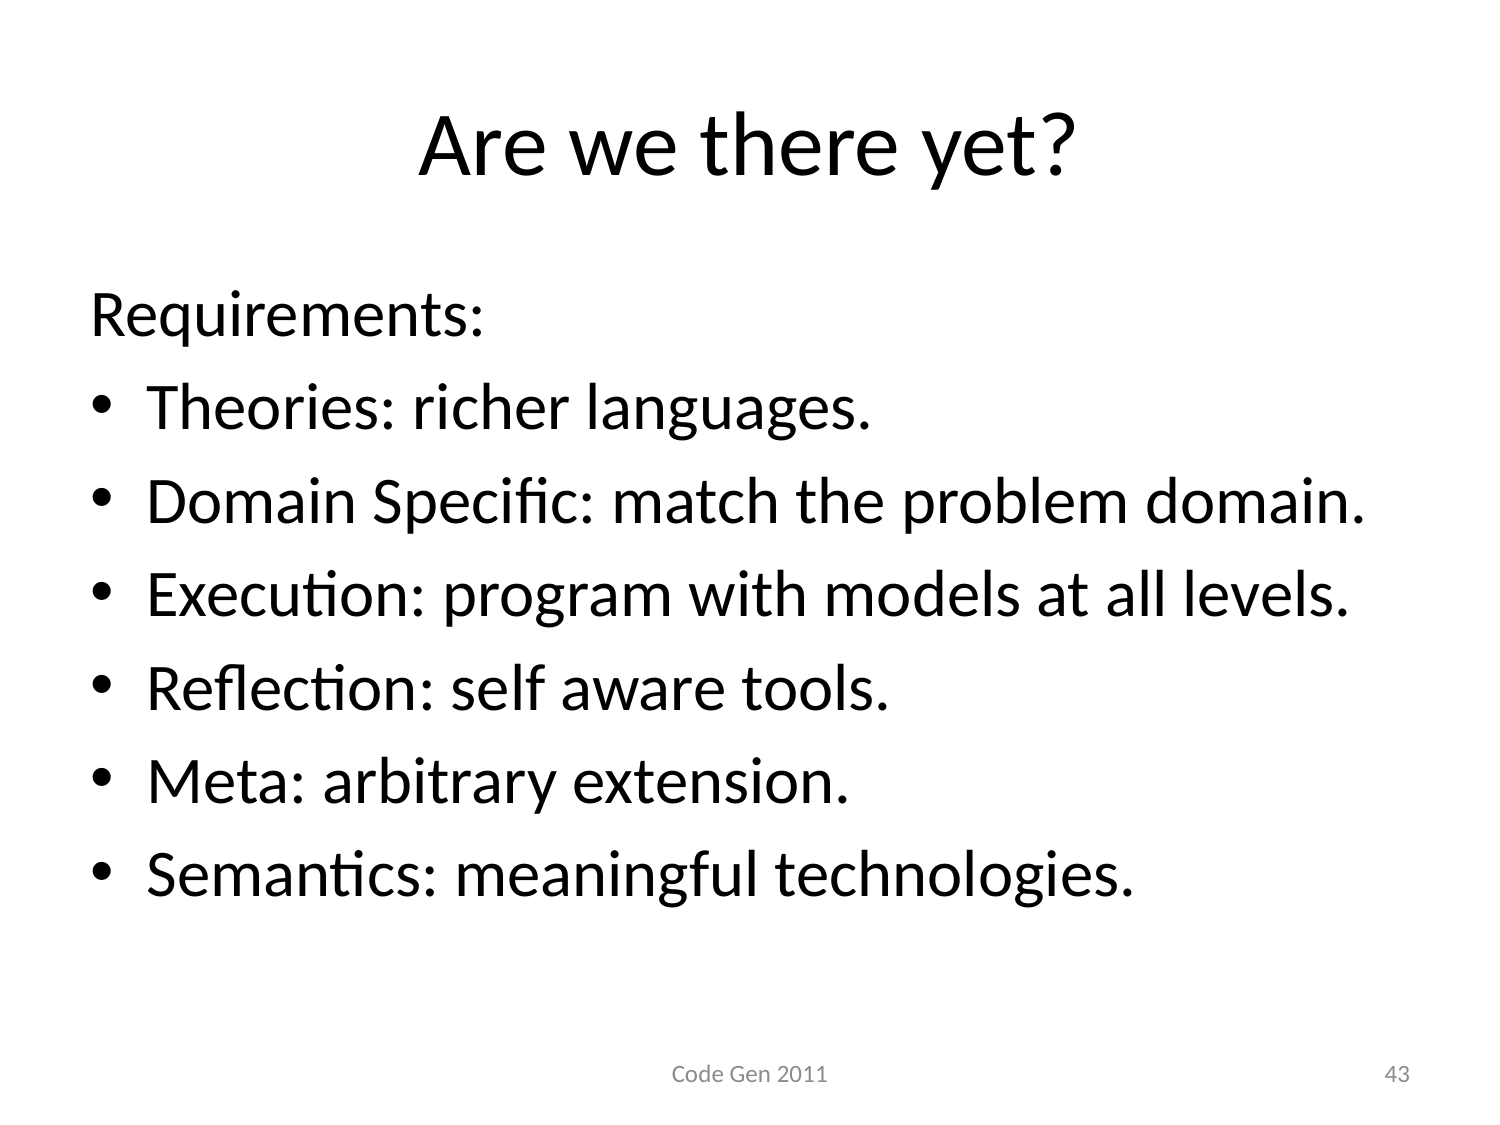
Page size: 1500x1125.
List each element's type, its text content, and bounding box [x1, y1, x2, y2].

footer Code Gen 2011 [512, 1042, 988, 1103]
title Are we there yet? [75, 45, 1425, 233]
list Requirements: Theories: richer languages. Domain Specific: match the problem domain. Execution: program with models at all levels. Reflection: self aware tools. Meta: arbitrary extension. Semantics: meaningful technologies. [75, 262, 1425, 1005]
slide_number 43 [1074, 1042, 1425, 1103]
